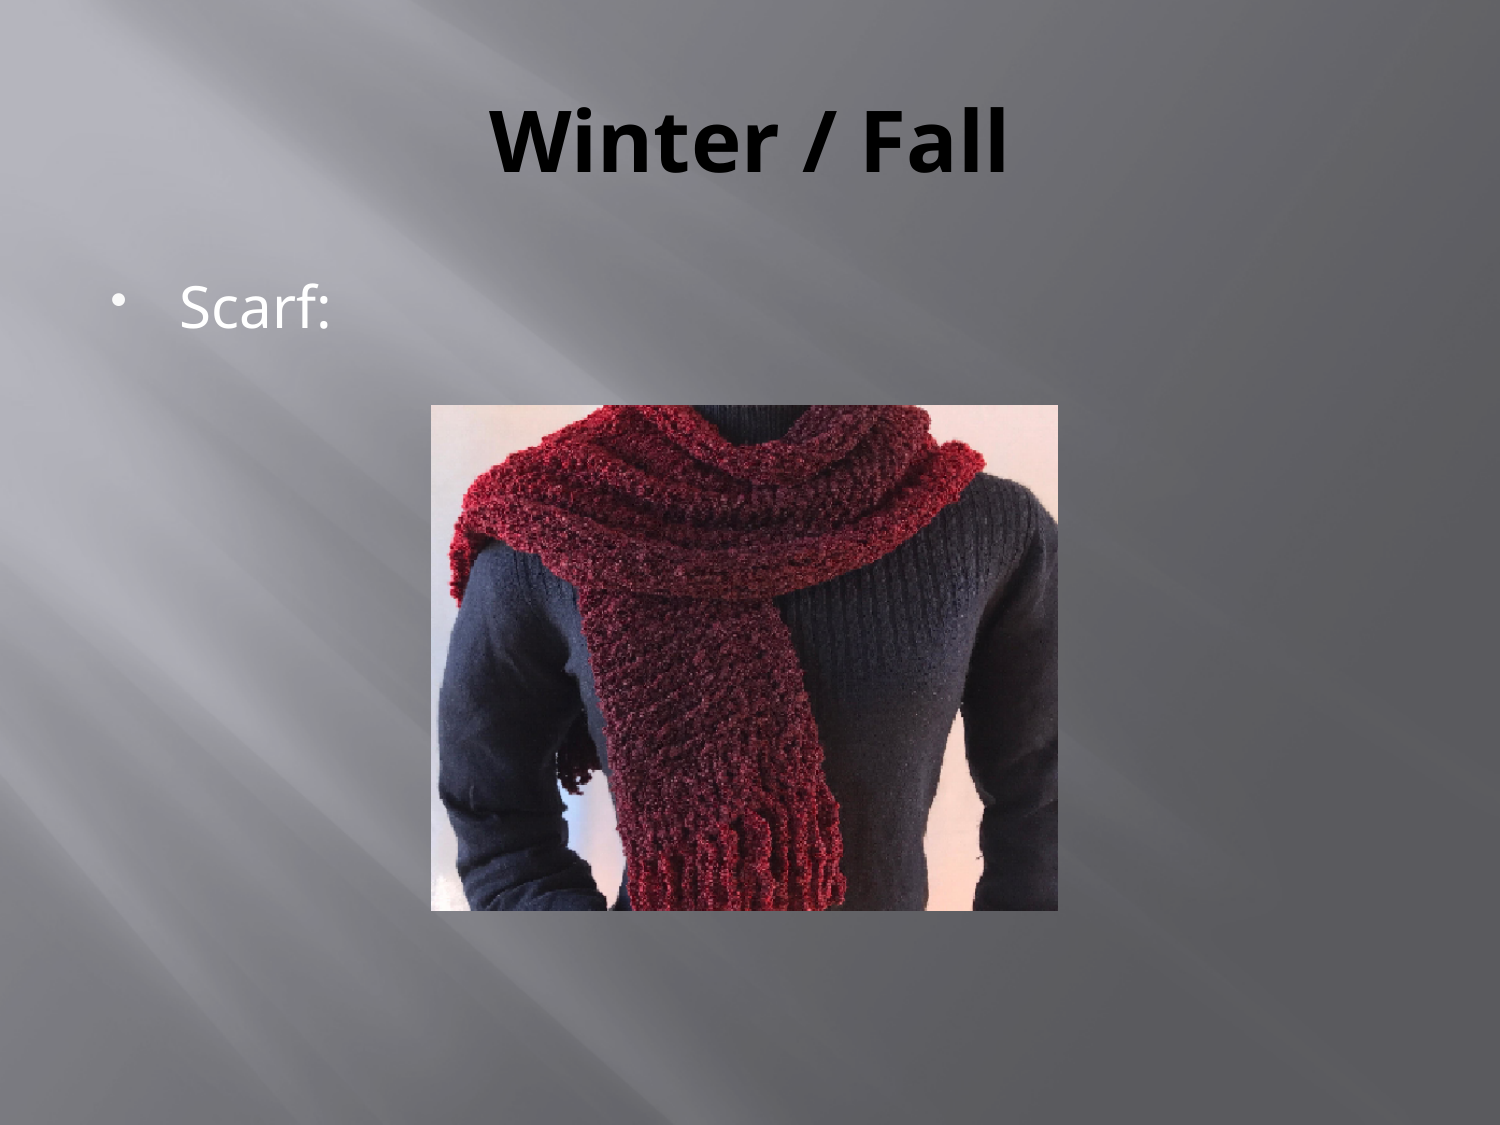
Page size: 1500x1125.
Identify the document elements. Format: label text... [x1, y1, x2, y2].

title Winter / Fall [75, 45, 1425, 233]
list Scarf: [75, 262, 1425, 1035]
picture [430, 405, 1058, 911]
